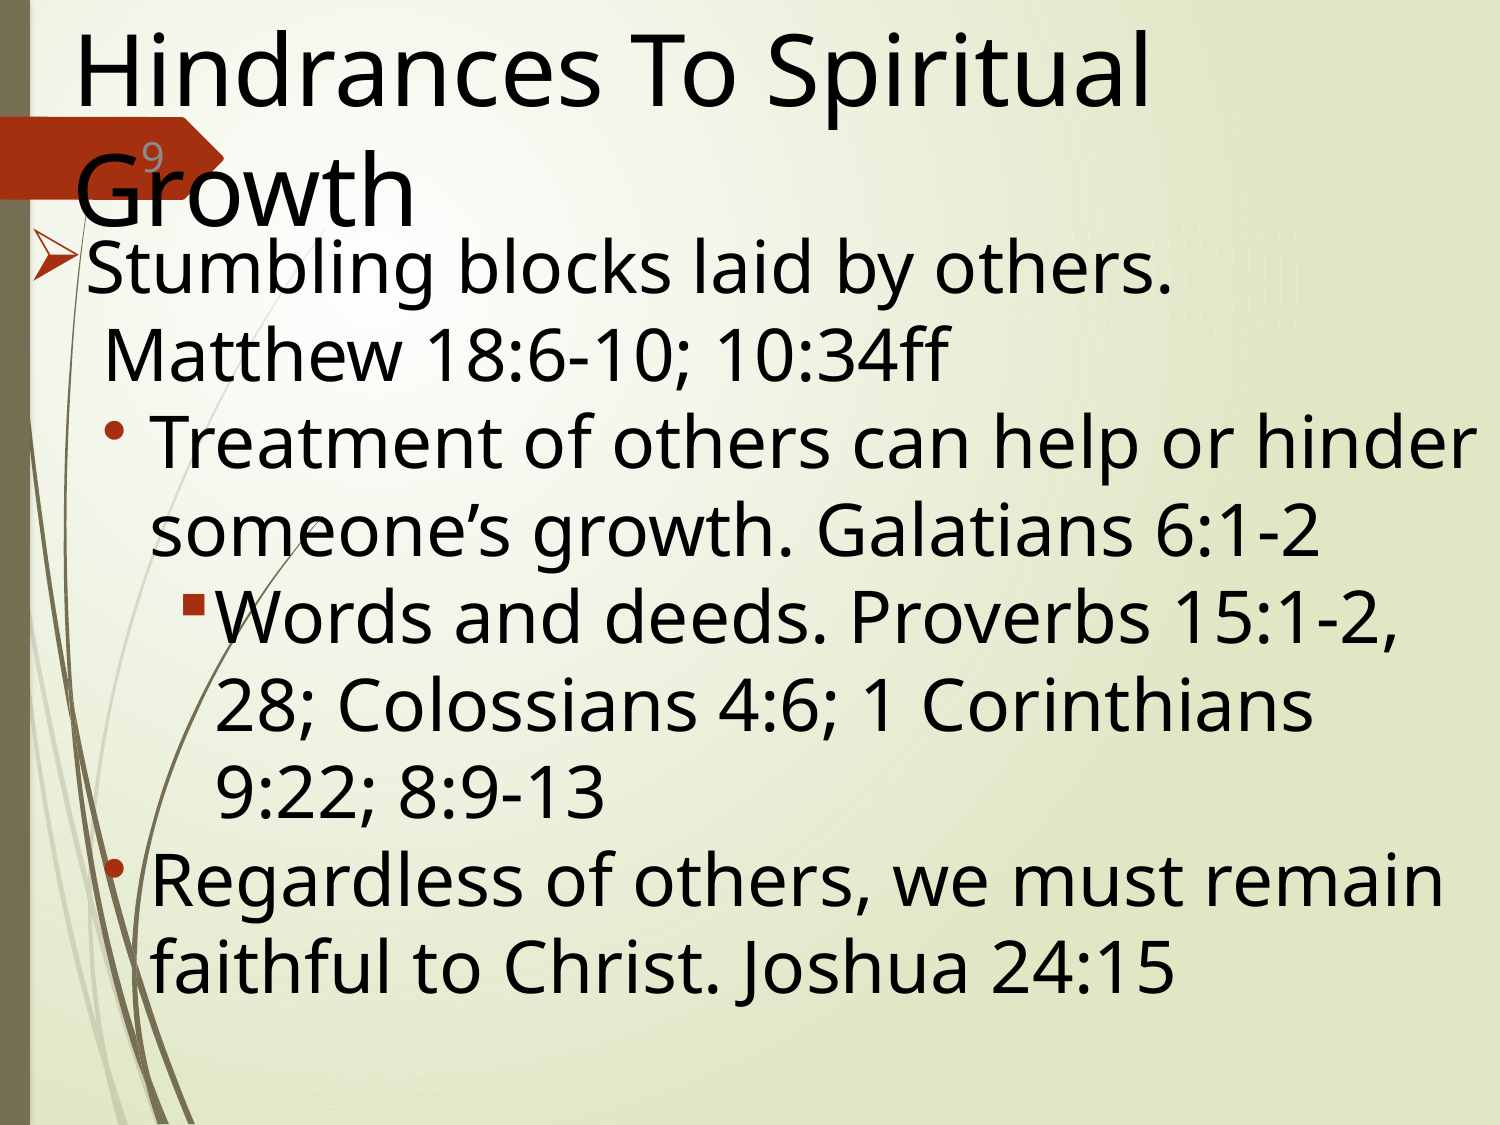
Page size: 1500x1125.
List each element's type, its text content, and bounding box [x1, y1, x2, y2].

title Hindrances To Spiritual Growth [57, 0, 1451, 255]
list Stumbling blocks laid by others. Matthew 18:6-10; 10:34ff Treatment of others can help or hinder someone’s growth. Galatians 6:1-2 Words and deeds. Proverbs 15:1-2, 28; Colossians 4:6; 1 Corinthians 9:22; 8:9-13 Regardless of others, we must remain faithful to Christ. Joshua 24:15 [12, 213, 1500, 1016]
